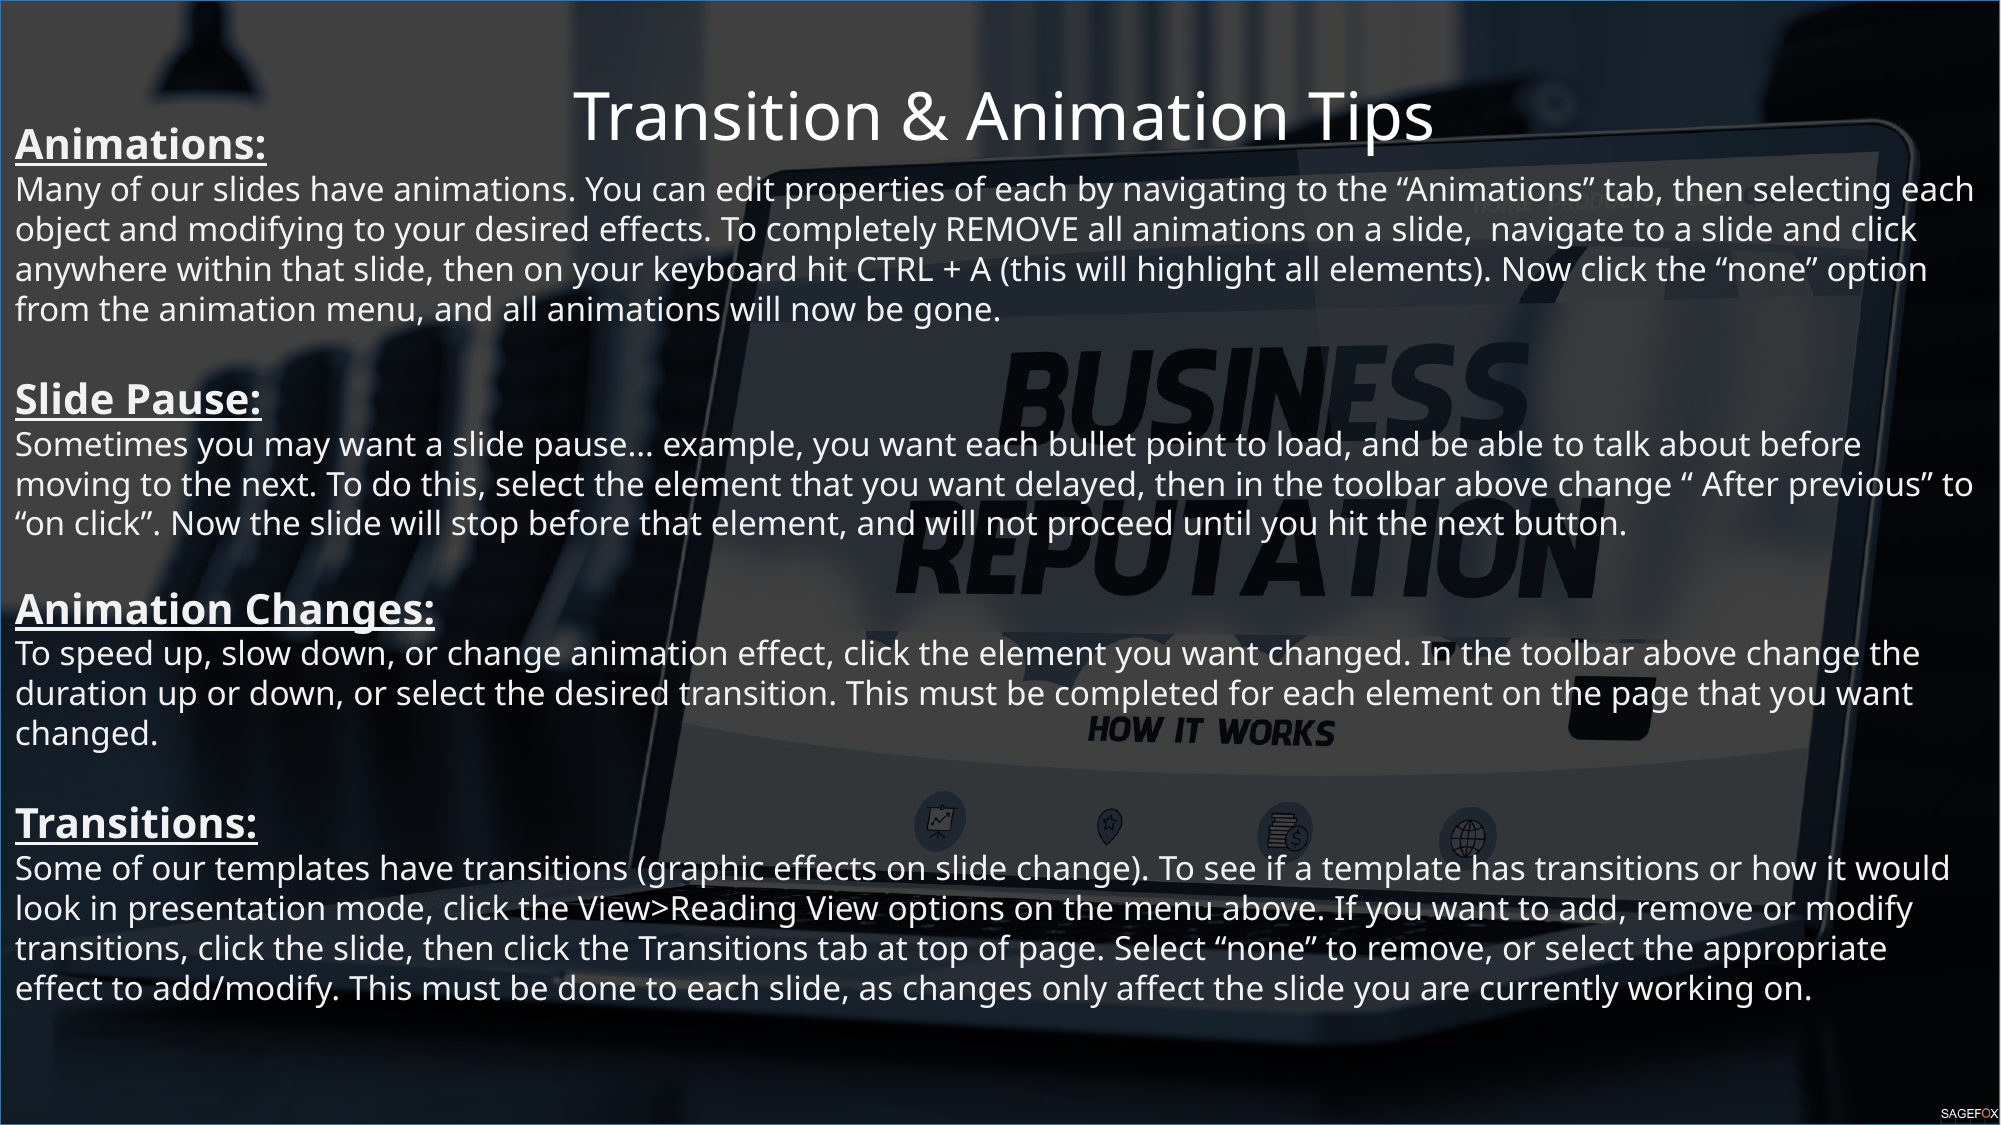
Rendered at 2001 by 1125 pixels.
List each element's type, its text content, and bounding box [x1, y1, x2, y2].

text_box Animations: Many of our slides have animations. You can edit properties of each by navigating to the “Animations” tab, then selecting each object and modifying to your desired effects. To completely REMOVE all animations on a slide, navigate to a slide and click anywhere within that slide, then on your keyboard hit CTRL + A (this will highlight all elements). Now click the “none” option from the animation menu, and all animations will now be gone. Slide Pause: Sometimes you may want a slide pause… example, you want each bullet point to load, and be able to talk about before moving to the next. To do this, select the element that you want delayed, then in the toolbar above change “ After previous” to “on click”. Now the slide will stop before that element, and will not proceed until you hit the next button. Animation Changes: To speed up, slow down, or change animation effect, click the element you want changed. In the toolbar above change the duration up or down, or select the desired transition. This must be completed for each element on the page that you want changed. Transitions: Some of our templates have transitions (graphic effects on slide change). To see if a template has transitions or how it would look in presentation mode, click the View>Reading View options on the menu above. If you want to add, remove or modify transitions, click the slide, then click the Transitions tab at top of page. Select “none” to remove, or select the appropriate effect to add/modify. This must be done to each slide, as changes only affect the slide you are currently working on. [0, 0, 2000, 1125]
title Transition & Animation Tips [477, 59, 1532, 177]
